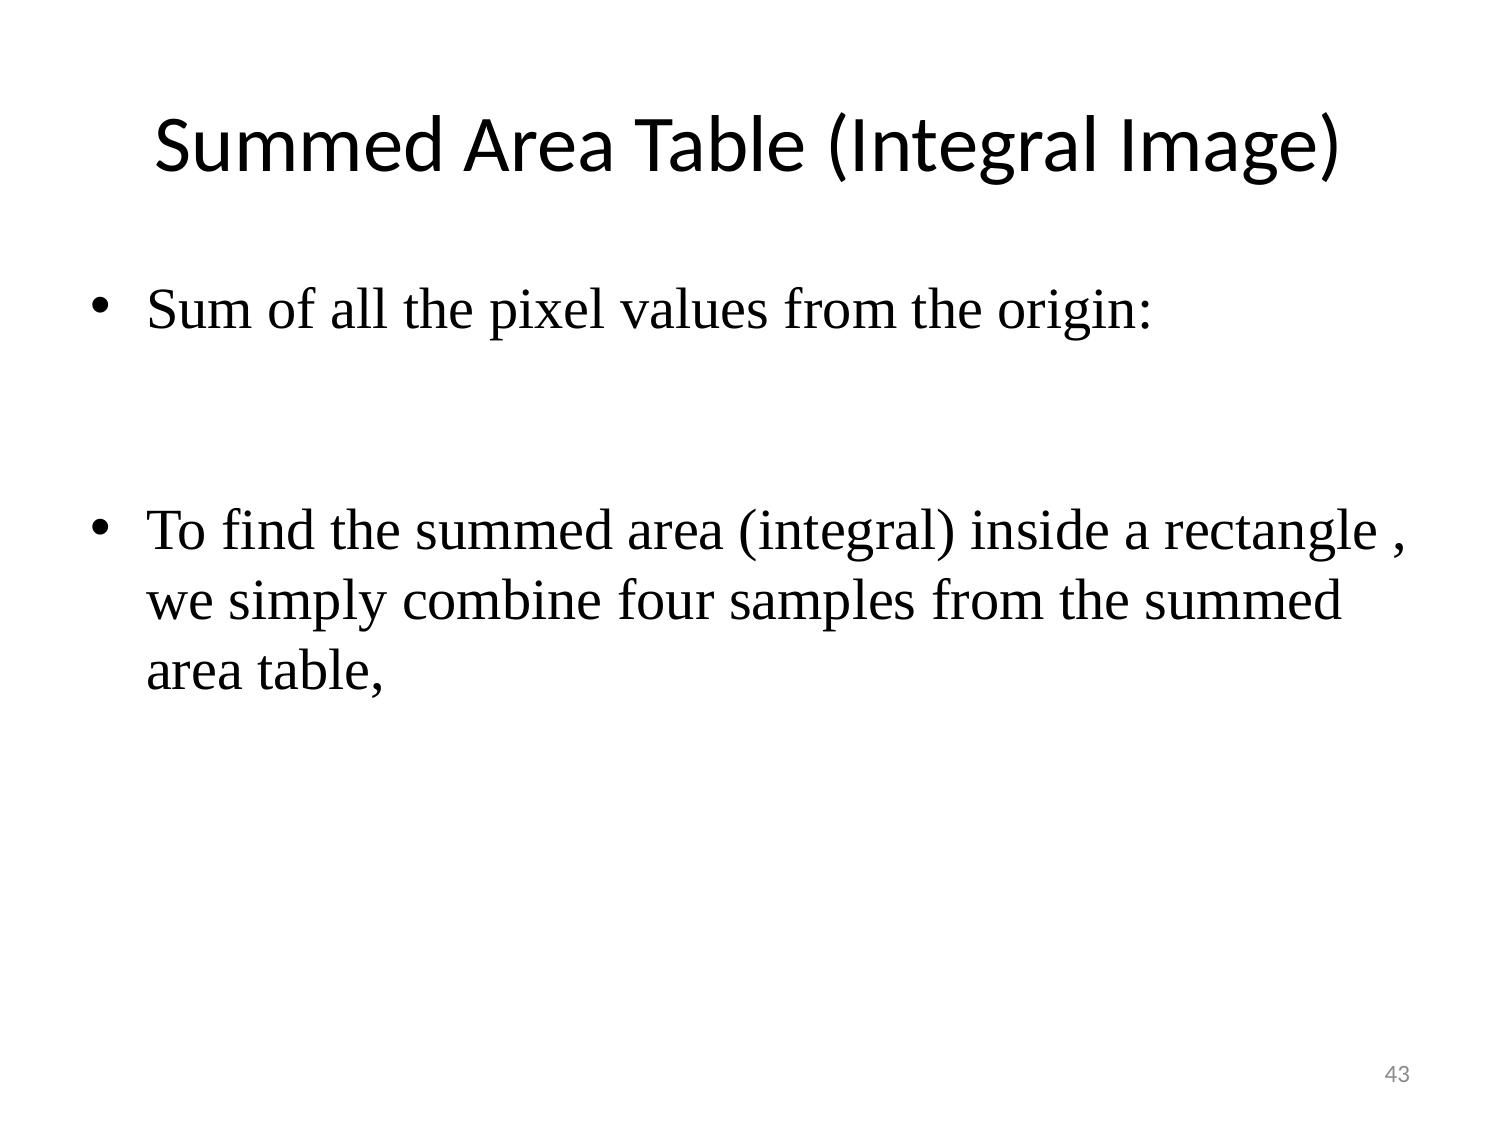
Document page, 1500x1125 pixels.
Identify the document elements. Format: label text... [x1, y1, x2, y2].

slide_number 43 [1074, 1042, 1425, 1103]
title Summed Area Table (Integral Image) [75, 45, 1425, 233]
